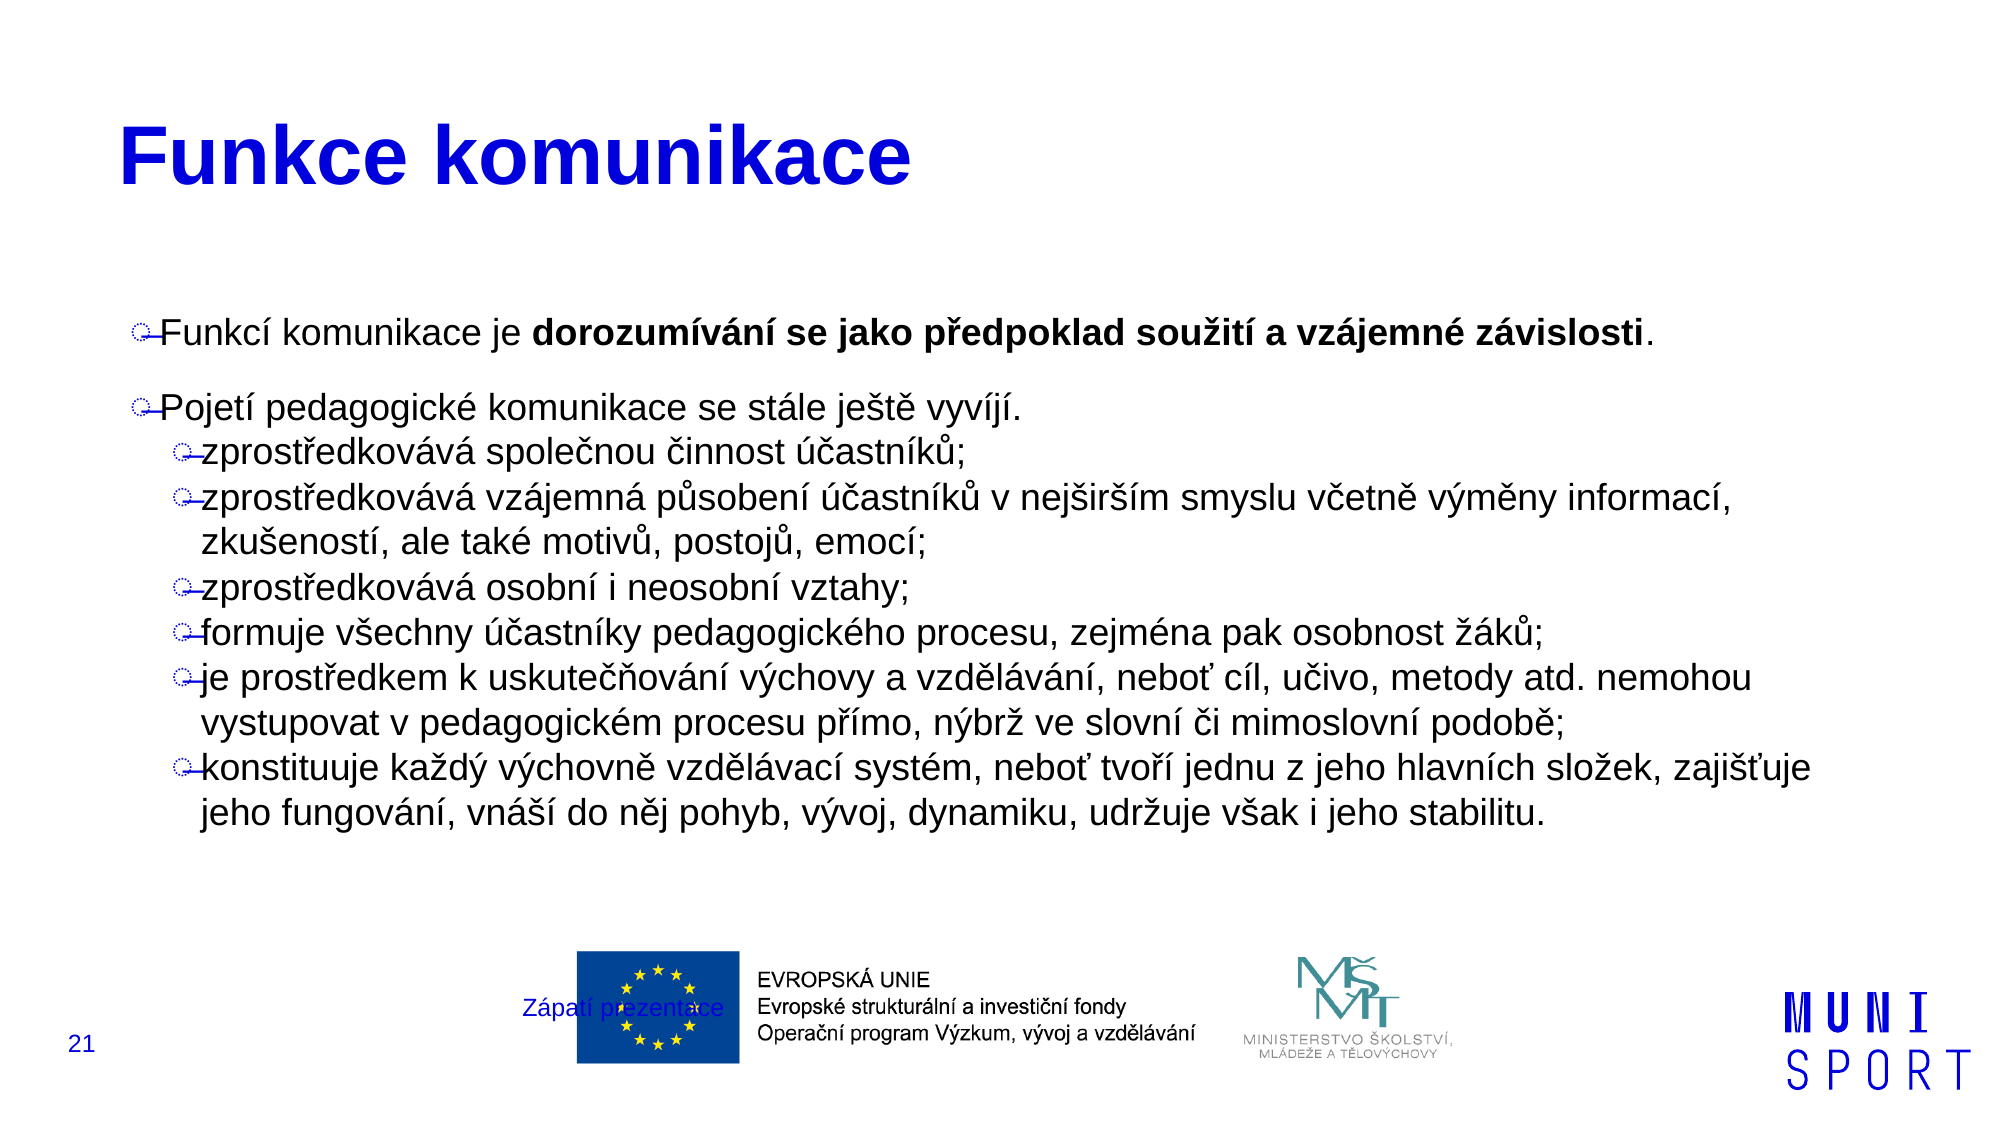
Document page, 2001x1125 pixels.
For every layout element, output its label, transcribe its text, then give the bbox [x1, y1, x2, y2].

slide_number 21 [67, 1021, 110, 1063]
title Funkce komunikace [118, 118, 1883, 193]
list Funkcí komunikace je dorozumívání se jako předpoklad soužití a vzájemné závislosti. Pojetí pedagogické komunikace se stále ještě vyvíjí. zprostředkovává společnou činnost účastníků; zprostředkovává vzájemná působení účastníků v nejširším smyslu včetně výměny informací, zkušeností, ale také motivů, postojů, emocí; zprostředkovává osobní i neosobní vztahy; formuje všechny účastníky pedagogického procesu, zejména pak osobnost žáků; je prostředkem k uskutečňování výchovy a vzdělávání, neboť cíl, učivo, metody atd. nemohou vystupovat v pedagogickém procesu přímo, nýbrž ve slovní či mimoslovní podobě; konstituuje každý výchovně vzdělávací systém, neboť tvoří jednu z jeho hlavních složek, zajišťuje jeho fungování, vnáší do něj pohyb, vývoj, dynamiku, udržuje však i jeho stabilitu. [118, 277, 1883, 957]
footer Zápatí prezentace [522, 957, 1506, 1119]
